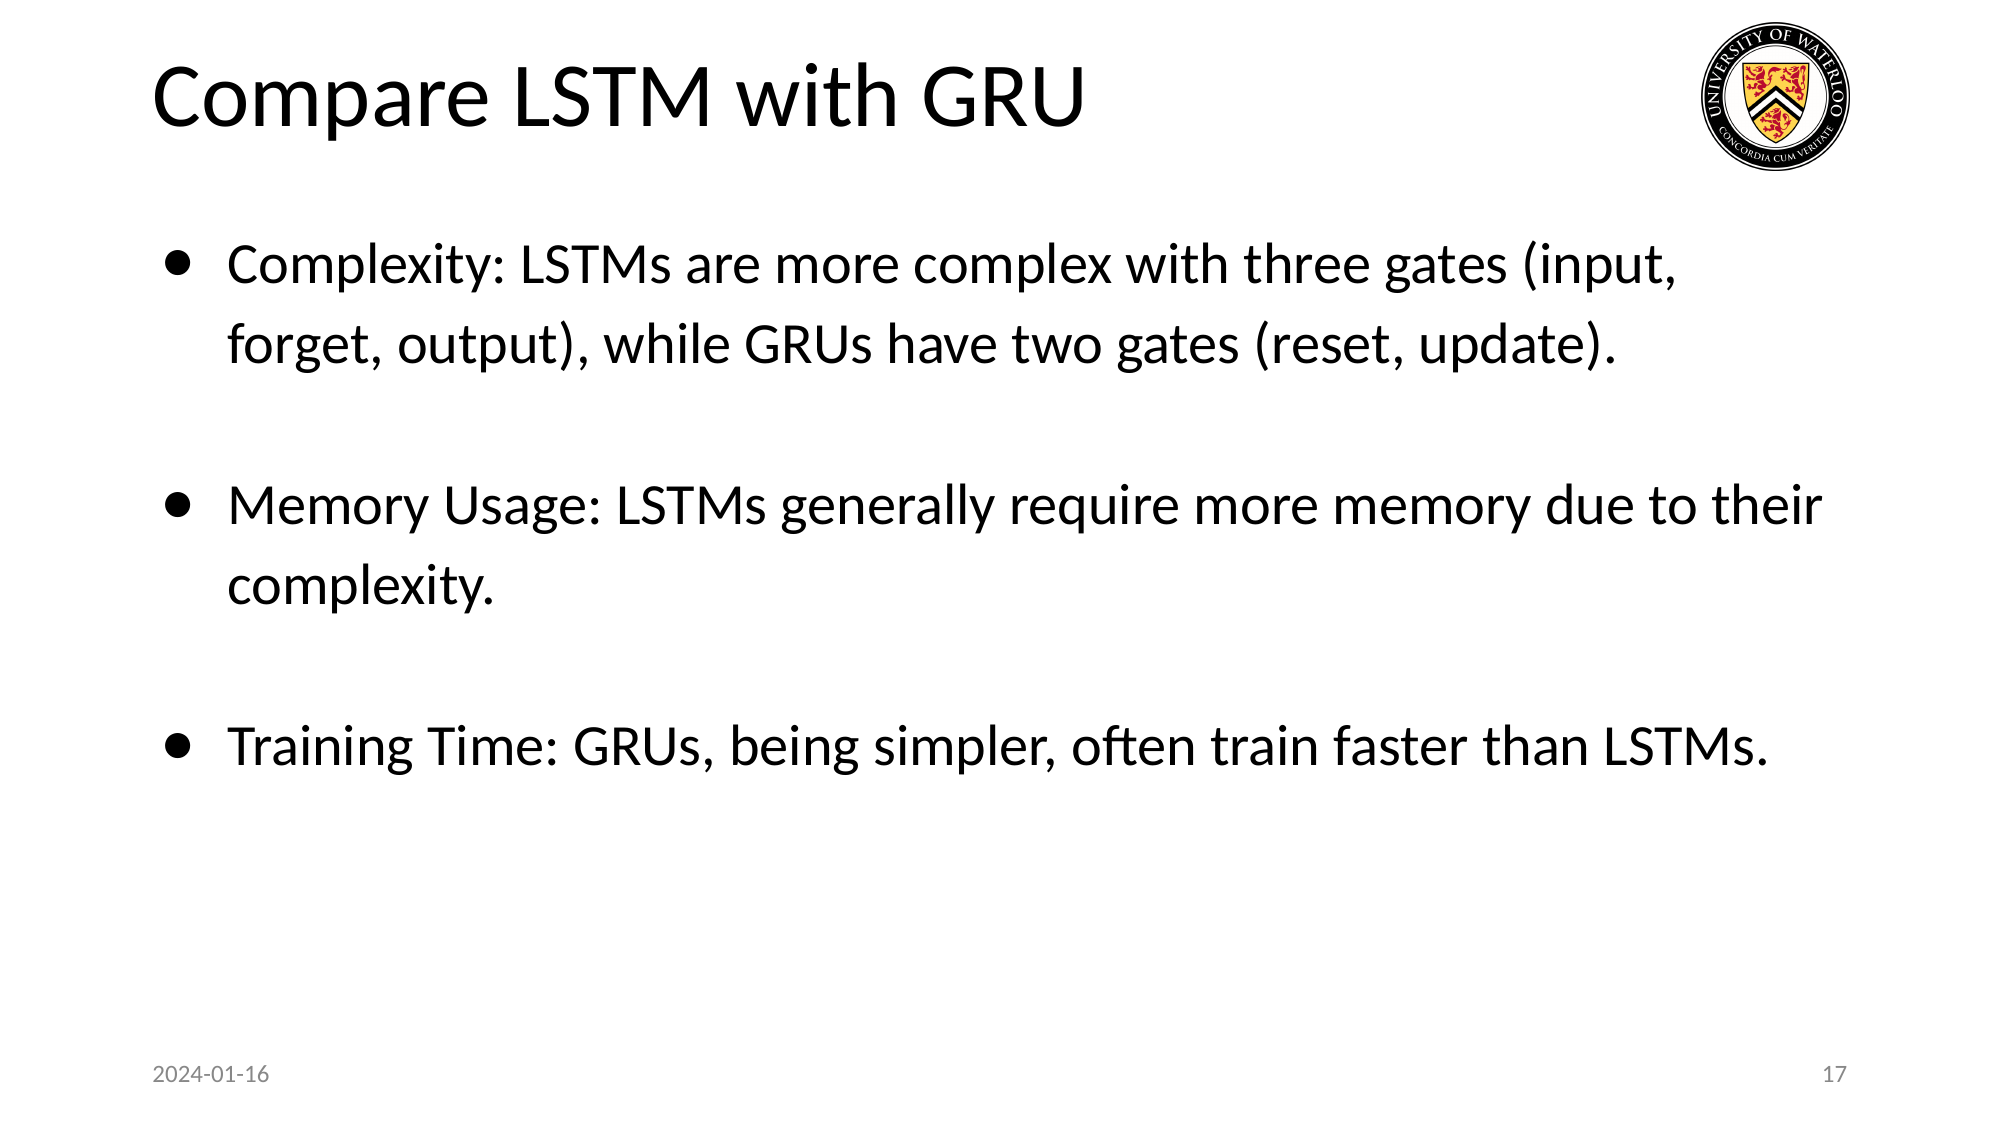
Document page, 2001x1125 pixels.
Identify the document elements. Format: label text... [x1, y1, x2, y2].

title Compare LSTM with GRU [137, 22, 1863, 171]
list Complexity: LSTMs are more complex with three gates (input, forget, output), while GRUs have two gates (reset, update). Memory Usage: LSTMs generally require more memory due to their complexity. Training Time: GRUs, being simpler, often train faster than LSTMs. [137, 206, 1863, 1014]
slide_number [137, 1042, 588, 1103]
slide_number 17 [1412, 1042, 1863, 1103]
